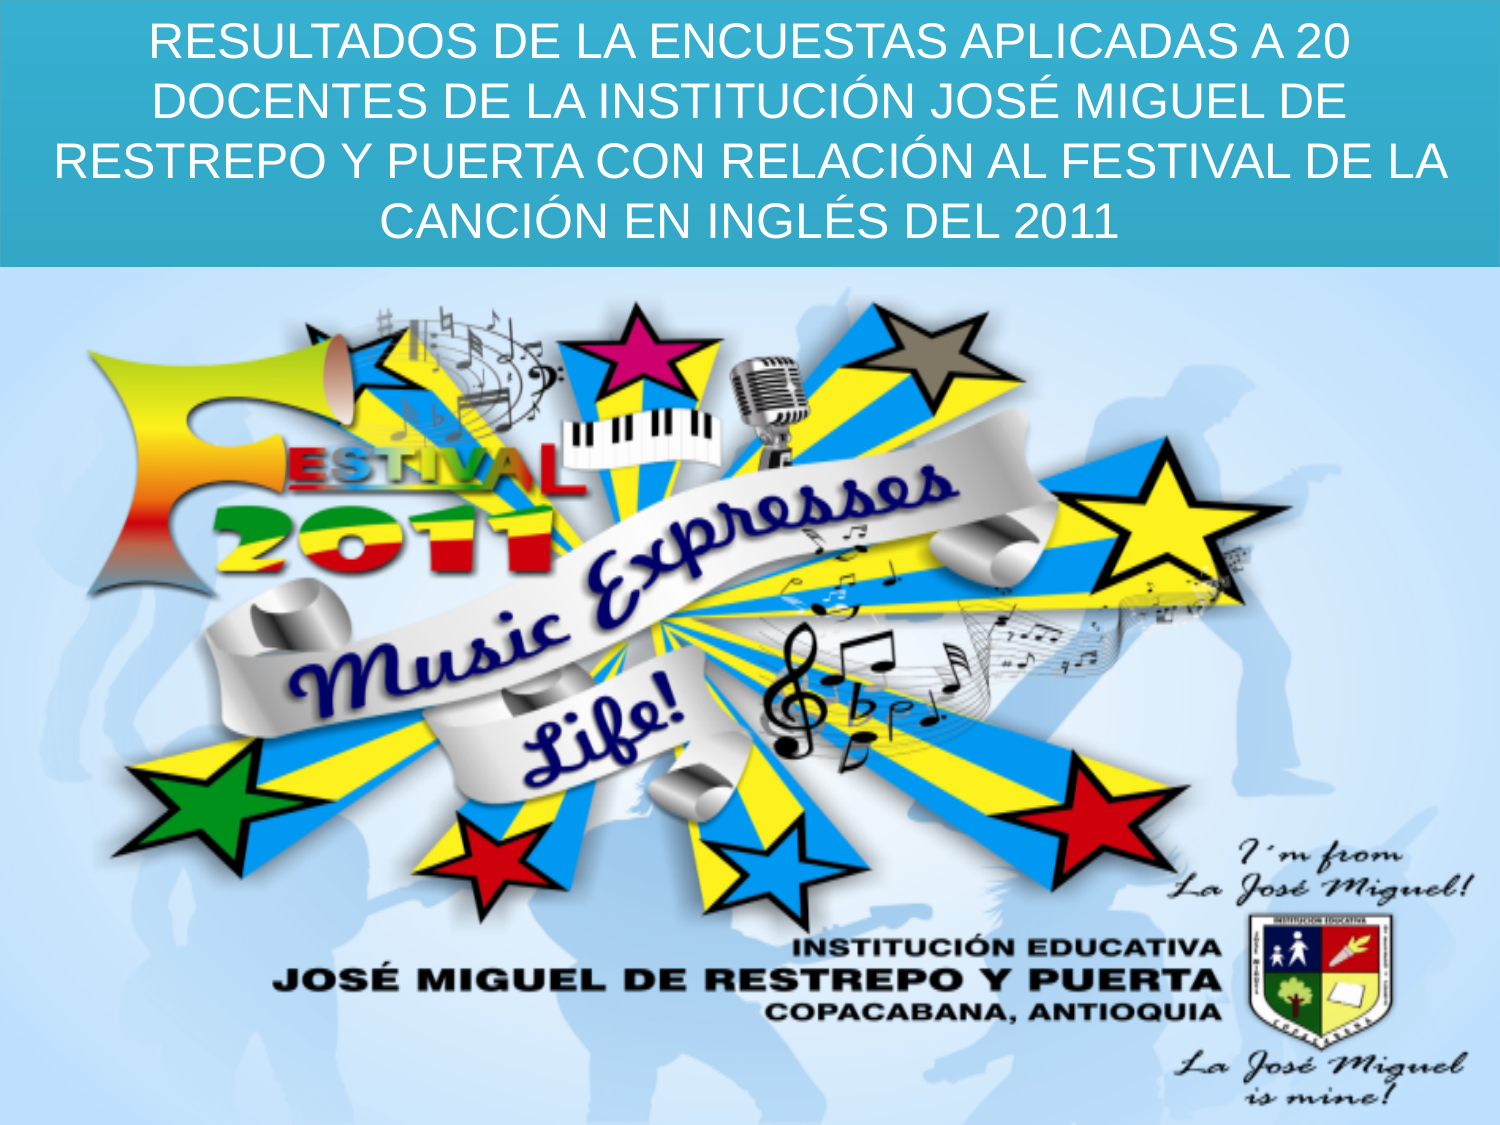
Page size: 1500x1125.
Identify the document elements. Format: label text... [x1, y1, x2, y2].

picture [0, 266, 1500, 1125]
list RESULTADOS DE LA ENCUESTAS APLICADAS A 20 DOCENTES DE LA INSTITUCIÓN JOSÉ MIGUEL DE RESTREPO Y PUERTA CON RELACIÓN AL FESTIVAL DE LA CANCIÓN EN INGLÉS DEL 2011 [0, 0, 1500, 266]
